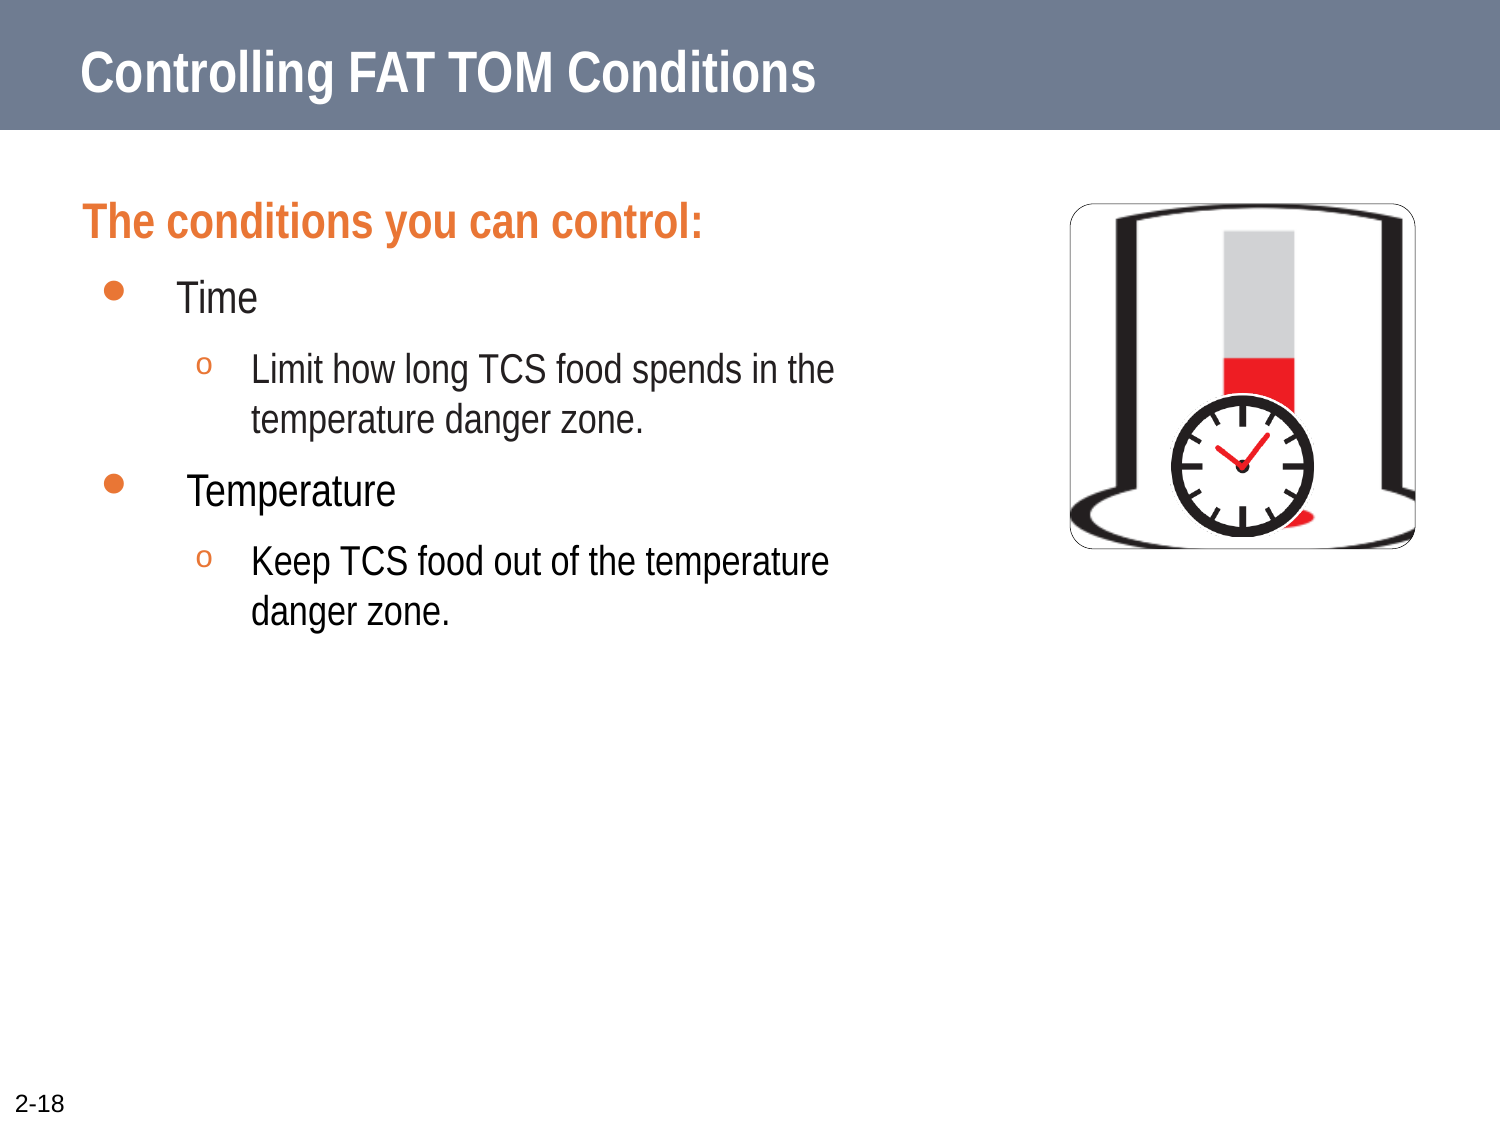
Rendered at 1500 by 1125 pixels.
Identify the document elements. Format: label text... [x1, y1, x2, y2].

title Controlling FAT TOM Conditions [65, 26, 1429, 112]
picture [1069, 203, 1416, 550]
text_box 2-18 [0, 1080, 94, 1125]
list The conditions you can control: Time Limit how long TCS food spends in the temperature danger zone. Temperature Keep TCS food out of the temperature danger zone. [67, 187, 944, 1005]
